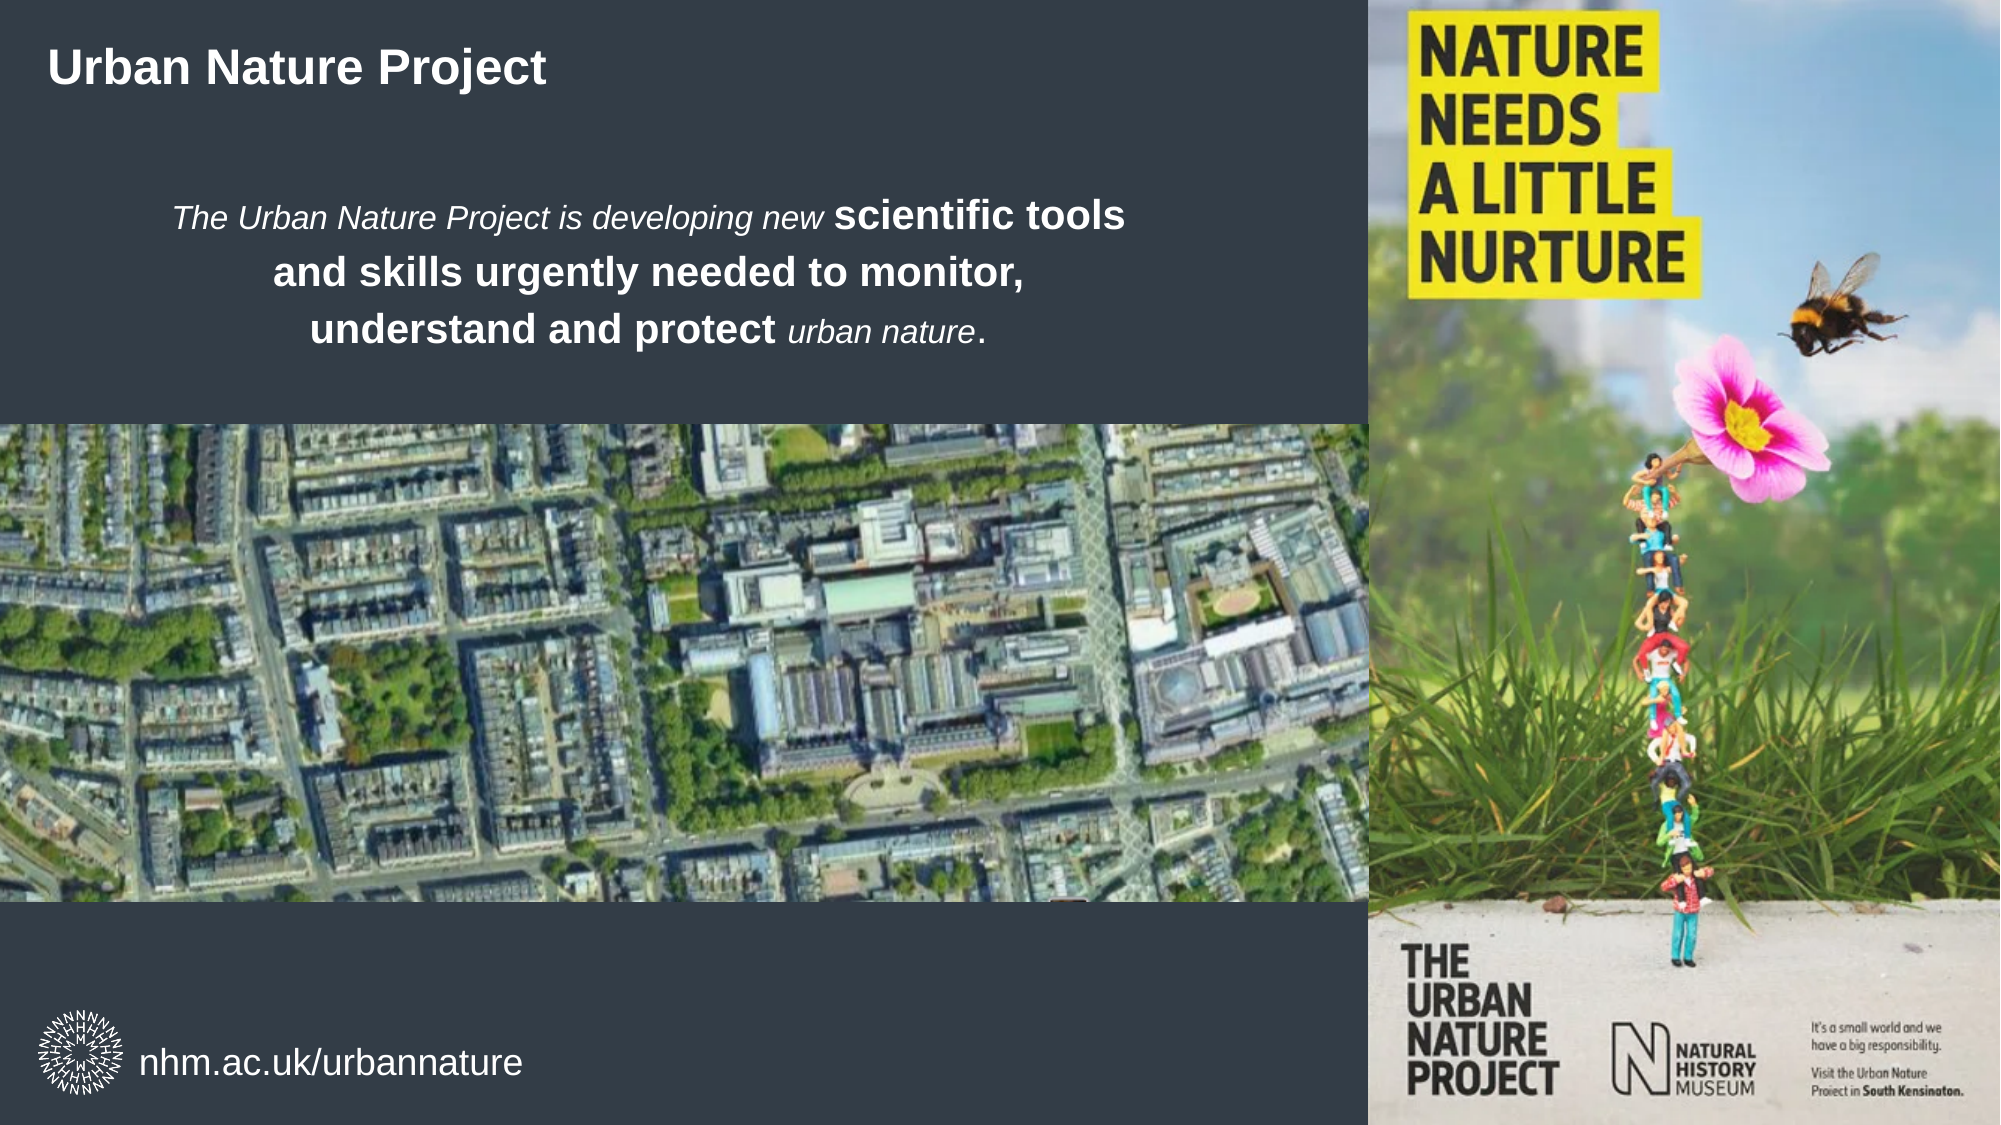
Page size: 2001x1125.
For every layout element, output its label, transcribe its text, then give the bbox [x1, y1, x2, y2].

title Urban Nature Project [47, 41, 993, 96]
text_box The Urban Nature Project is developing new scientific tools and skills urgently needed to monitor, understand and protect urban nature. [151, 173, 1146, 424]
picture [38, 1010, 123, 1095]
list nhm.ac.uk/urbannature [138, 1032, 1084, 1080]
picture [0, 0, 2000, 1125]
